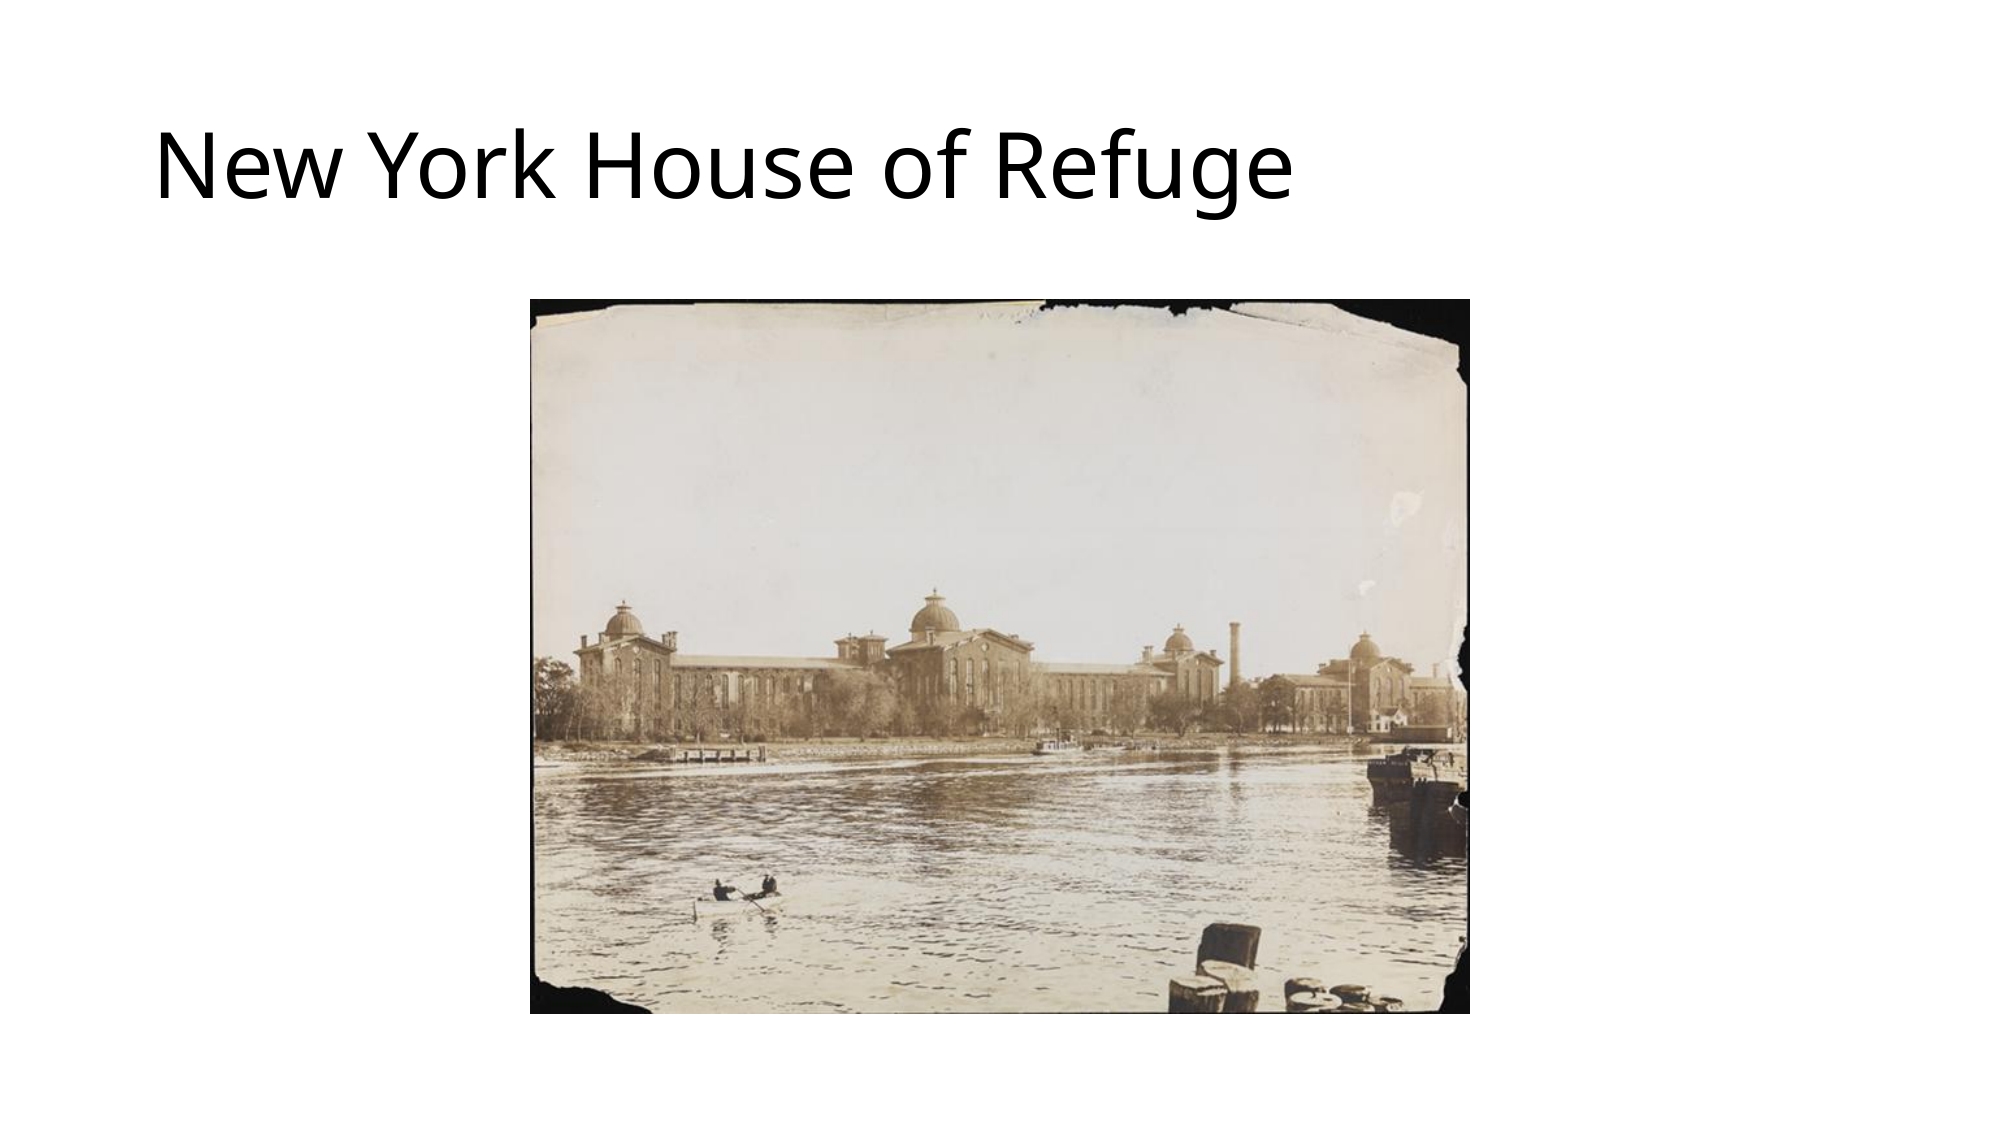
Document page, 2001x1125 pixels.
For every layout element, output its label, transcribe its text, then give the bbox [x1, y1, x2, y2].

title New York House of Refuge [137, 59, 1863, 278]
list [530, 299, 1470, 1014]
